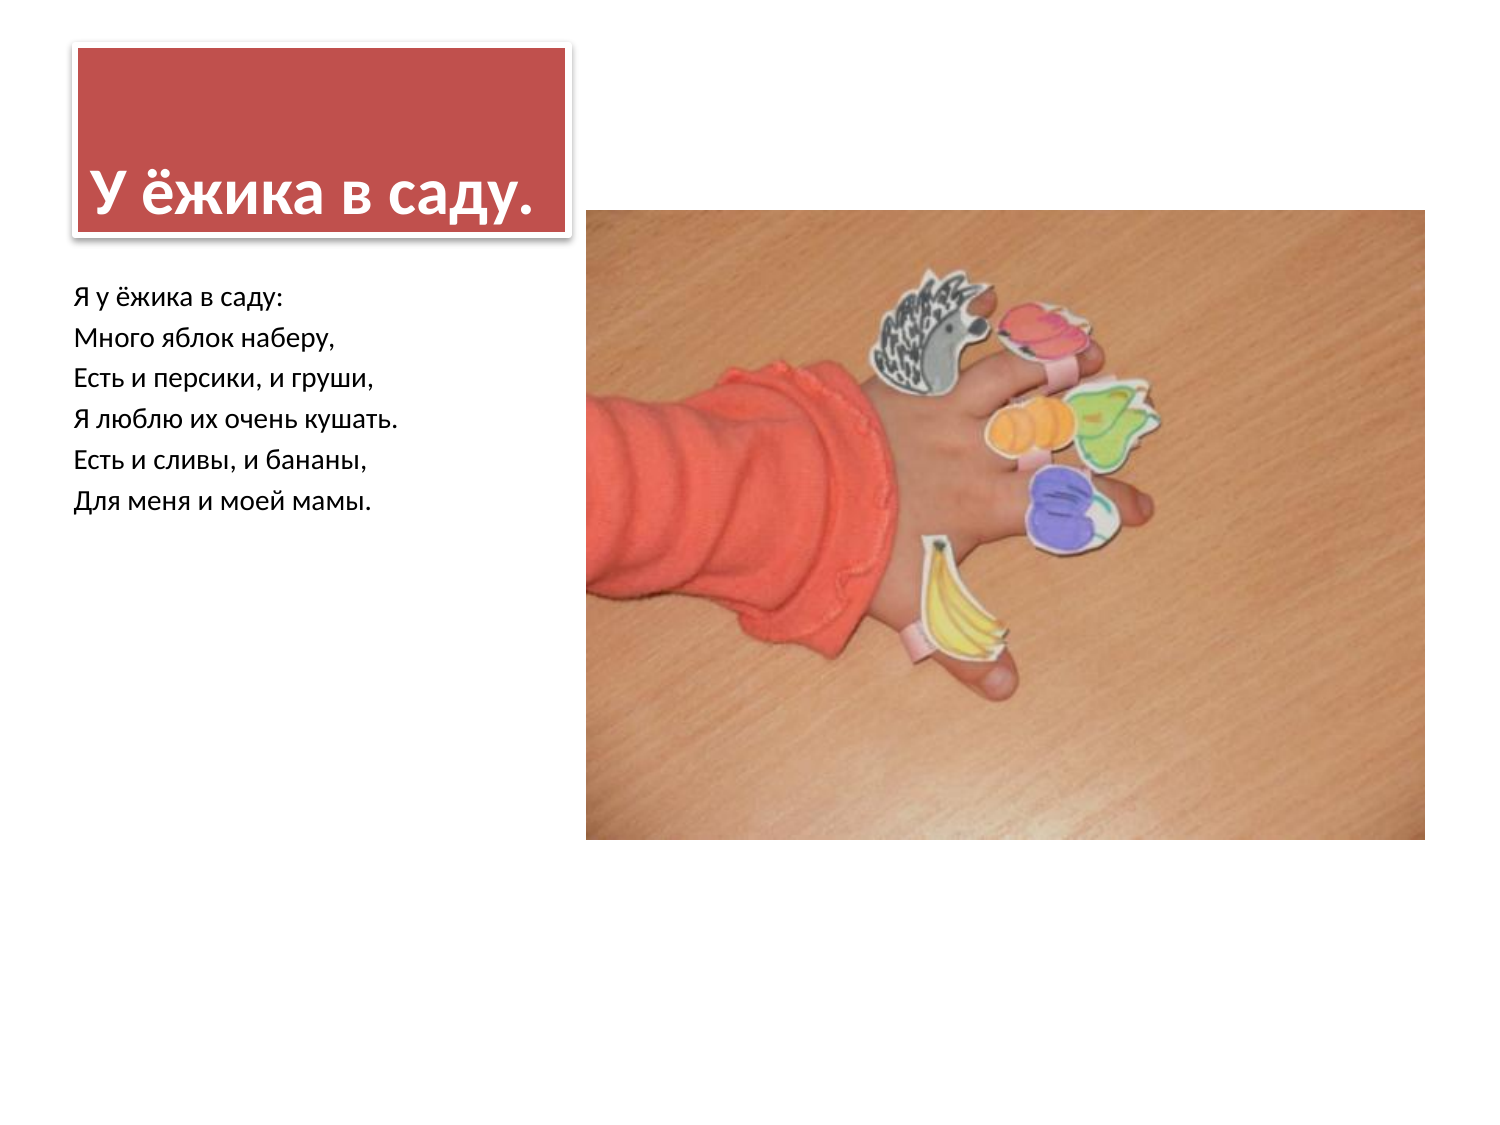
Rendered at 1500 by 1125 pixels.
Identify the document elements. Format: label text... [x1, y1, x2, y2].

title У ёжика в саду. [72, 42, 572, 238]
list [586, 210, 1426, 840]
list Я у ёжика в саду: Много яблок наберу, Есть и персики, и груши, Я люблю их очень кушать. Есть и сливы, и бананы, Для меня и моей мамы. [58, 269, 552, 888]
